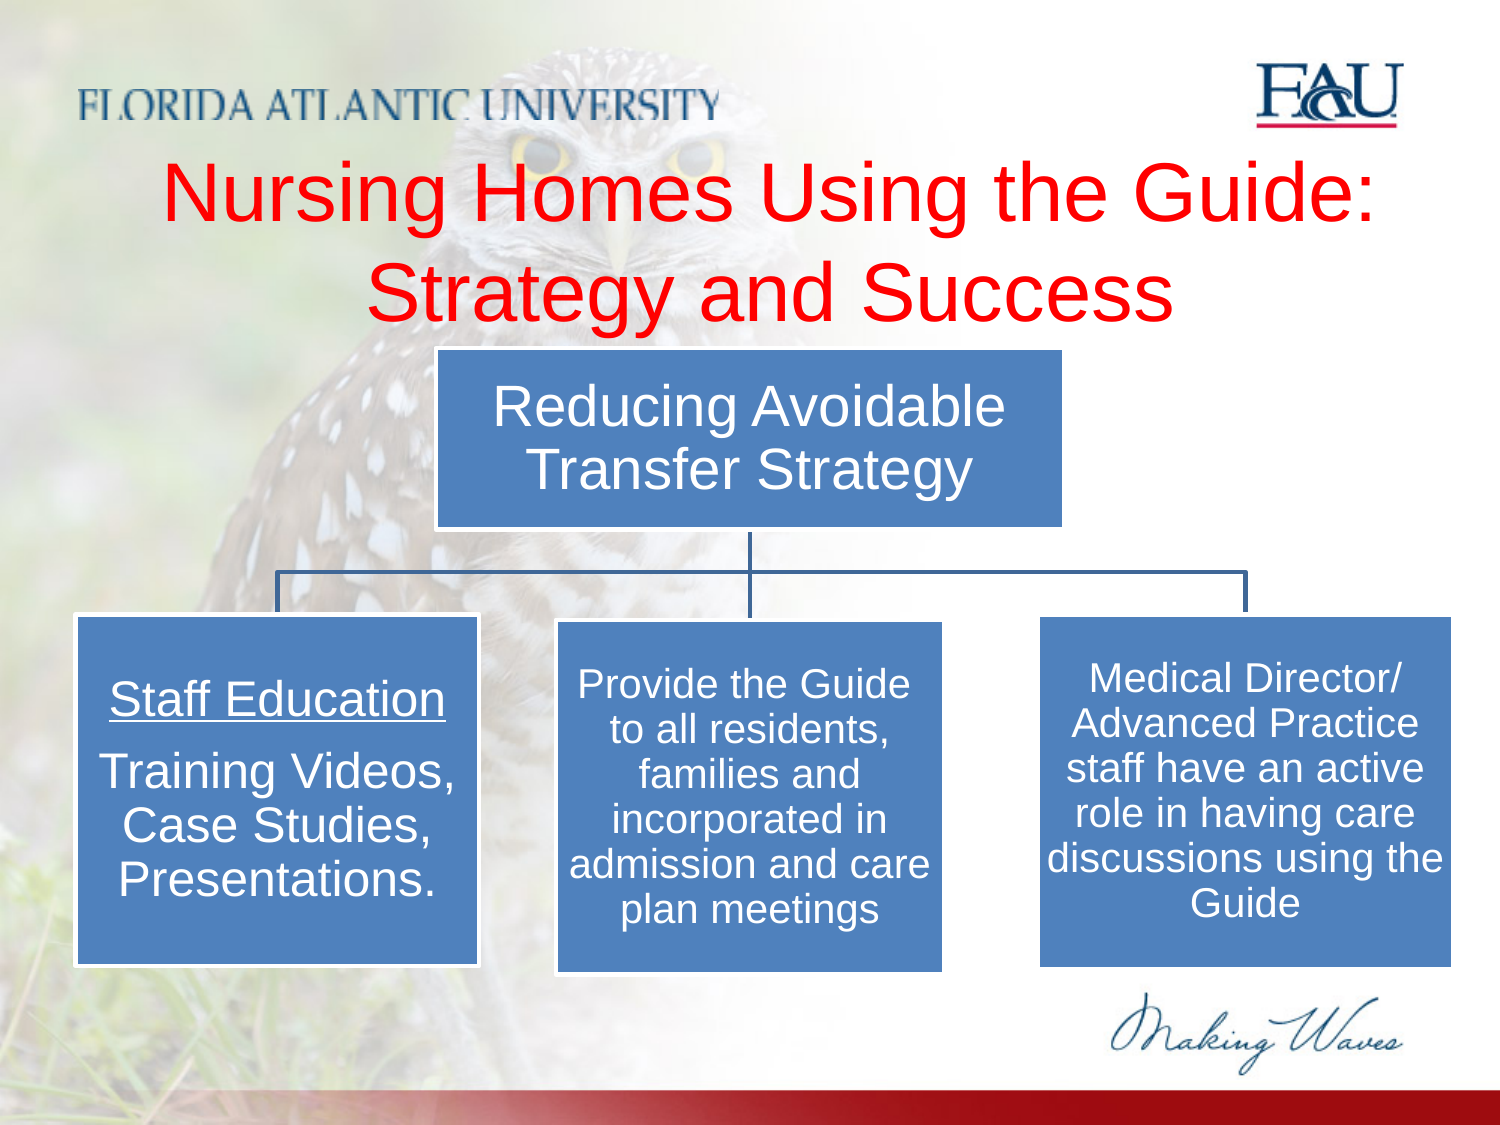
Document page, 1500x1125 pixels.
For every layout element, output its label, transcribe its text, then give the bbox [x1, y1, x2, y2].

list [74, 312, 1454, 1006]
picture [0, 0, 1500, 1125]
title Nursing Homes Using the Guide: Strategy and Success [115, 119, 1426, 311]
